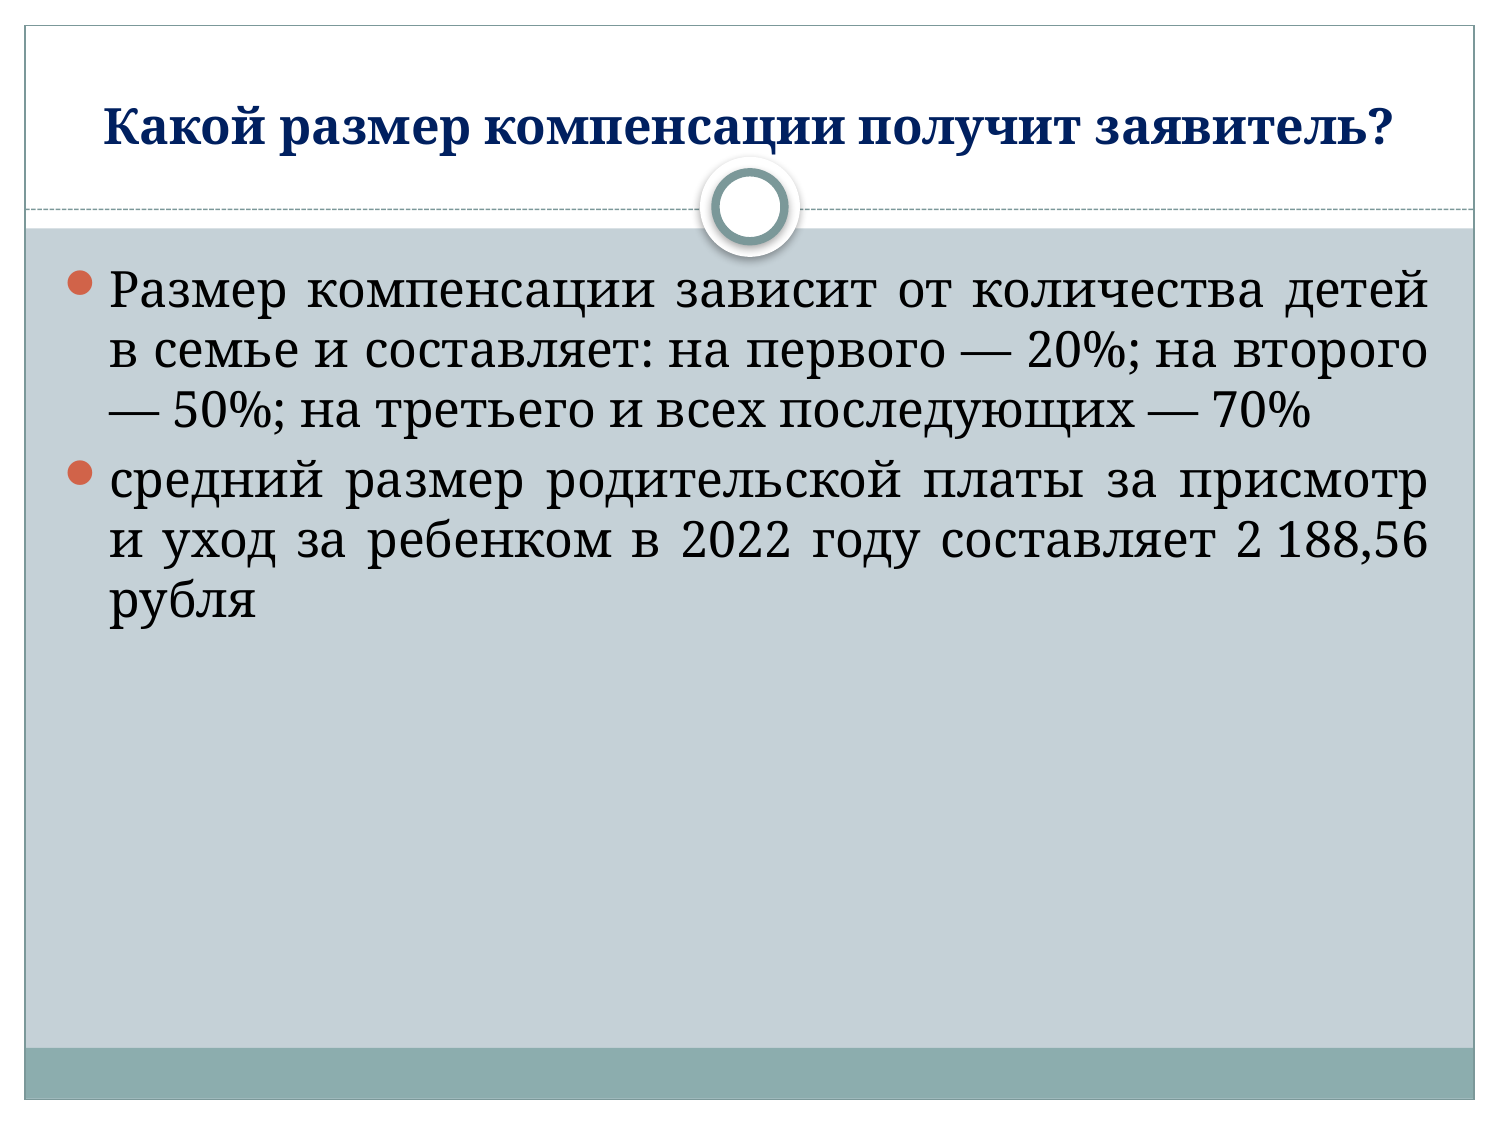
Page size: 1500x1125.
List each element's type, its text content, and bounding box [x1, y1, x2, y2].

title Какой размер компенсации получит заявитель? [49, 37, 1450, 162]
list Размер компенсации зависит от количества детей в семье и составляет: на первого — 20%; на второго — 50%; на третьего и всех последующих — 70% средний размер родительской платы за присмотр и уход за ребенком в 2022 году составляет 2 188,56 рубля [49, 250, 1445, 1001]
